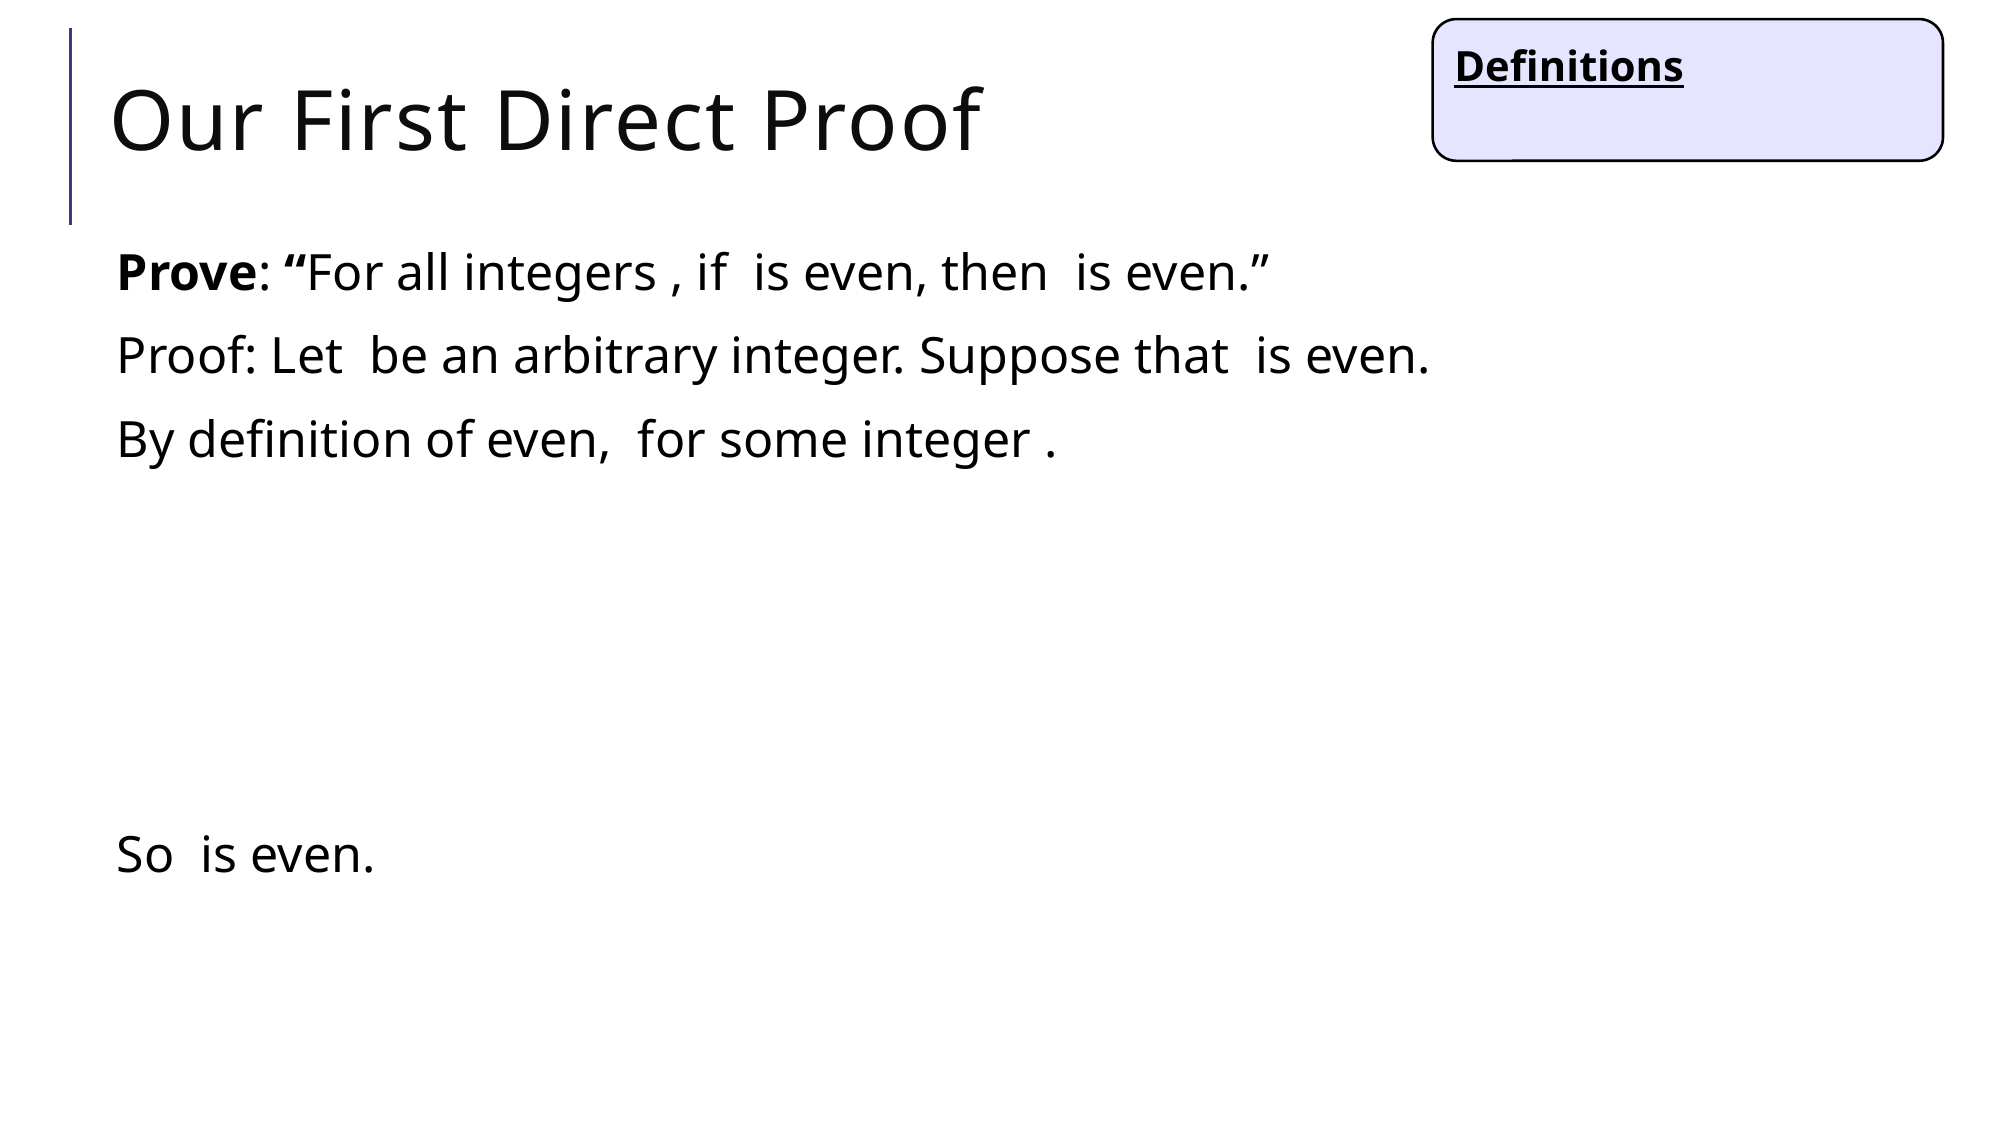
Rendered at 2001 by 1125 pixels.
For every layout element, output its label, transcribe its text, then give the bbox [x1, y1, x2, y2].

title Our First Direct Proof [94, 43, 1930, 210]
